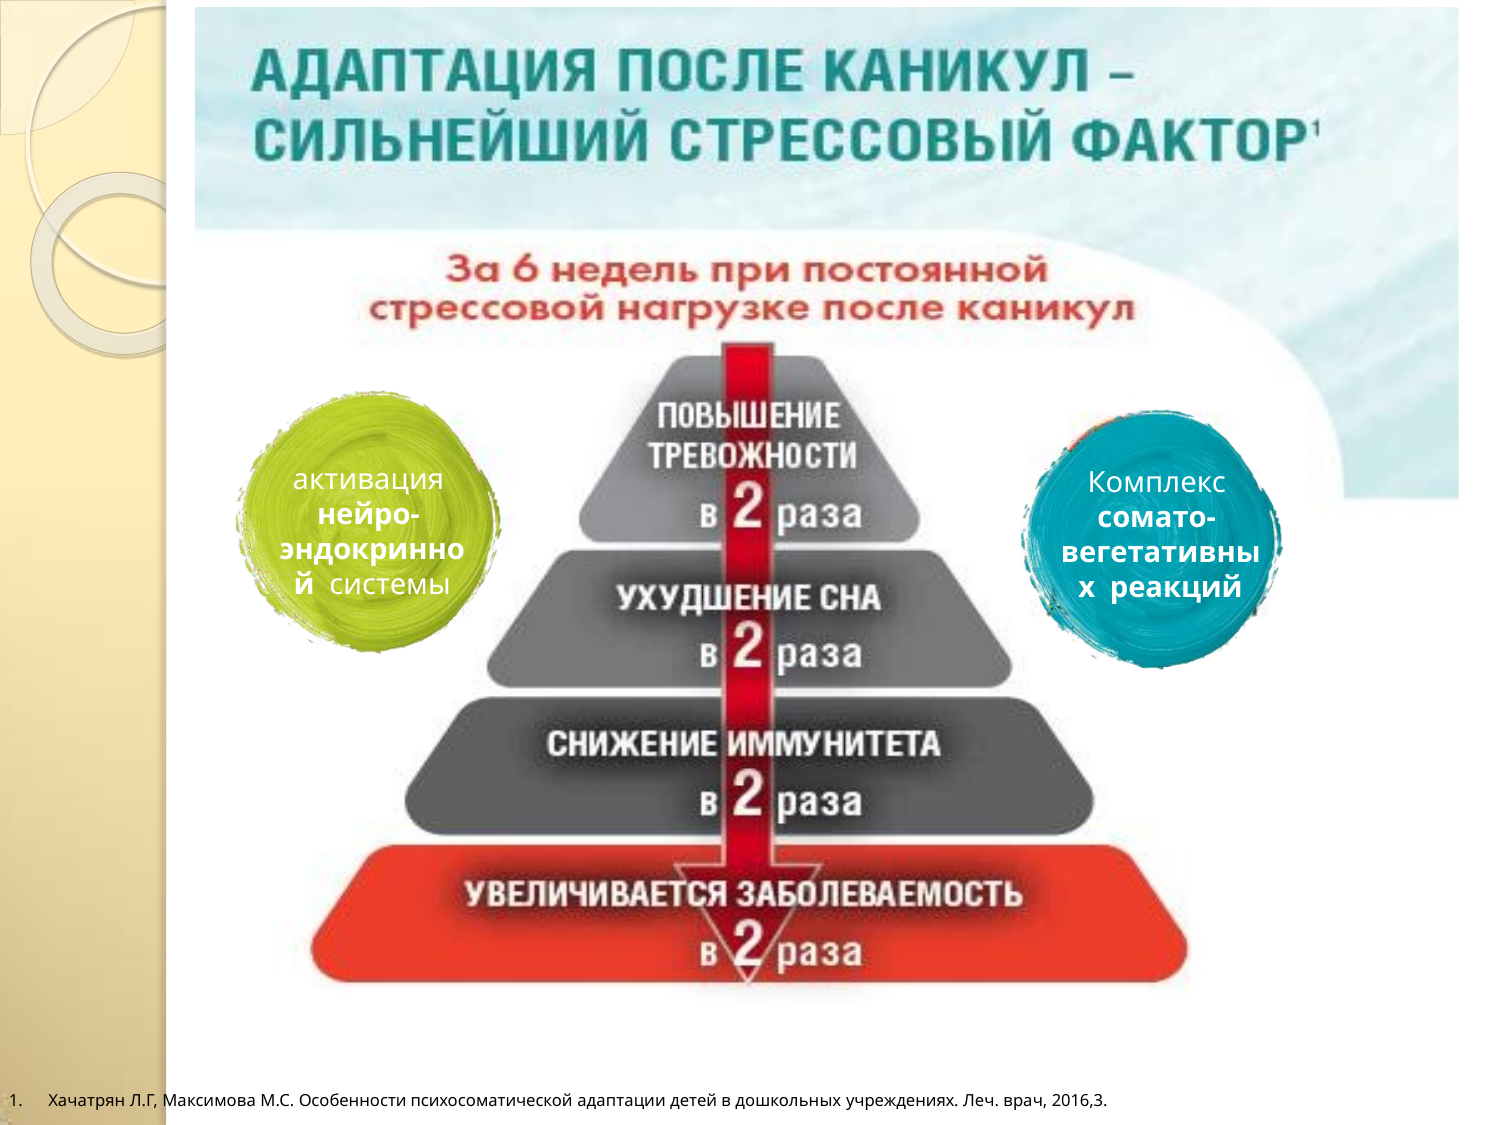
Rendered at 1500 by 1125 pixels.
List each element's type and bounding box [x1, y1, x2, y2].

text_box [0, 0, 1500, 1125]
text_box [194, 341, 1330, 713]
